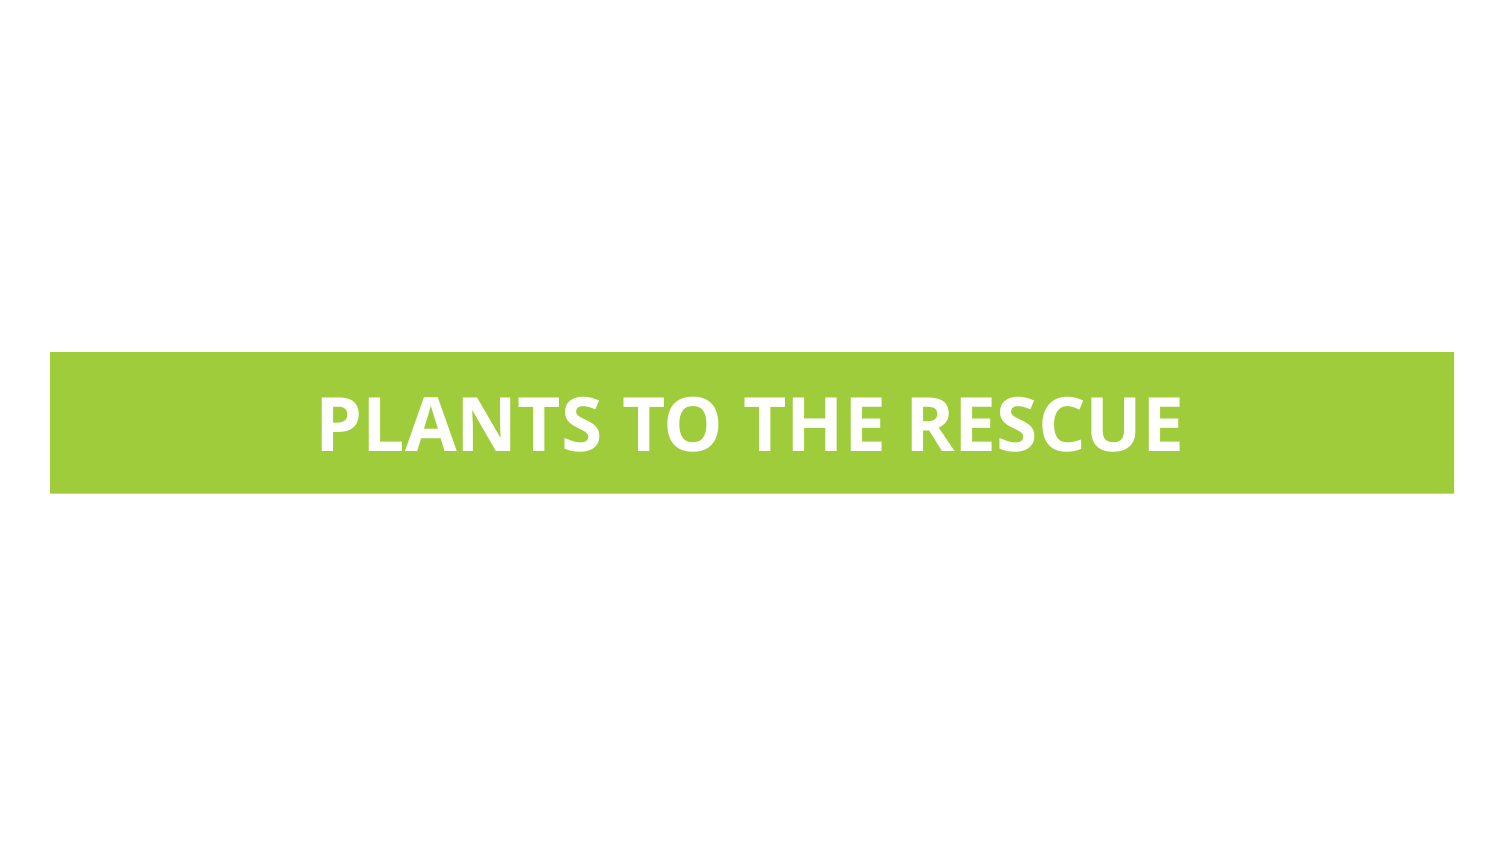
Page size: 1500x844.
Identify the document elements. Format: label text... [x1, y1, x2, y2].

title PLANTS TO THE RESCUE [51, 352, 1450, 491]
text_box [48, 350, 1456, 496]
